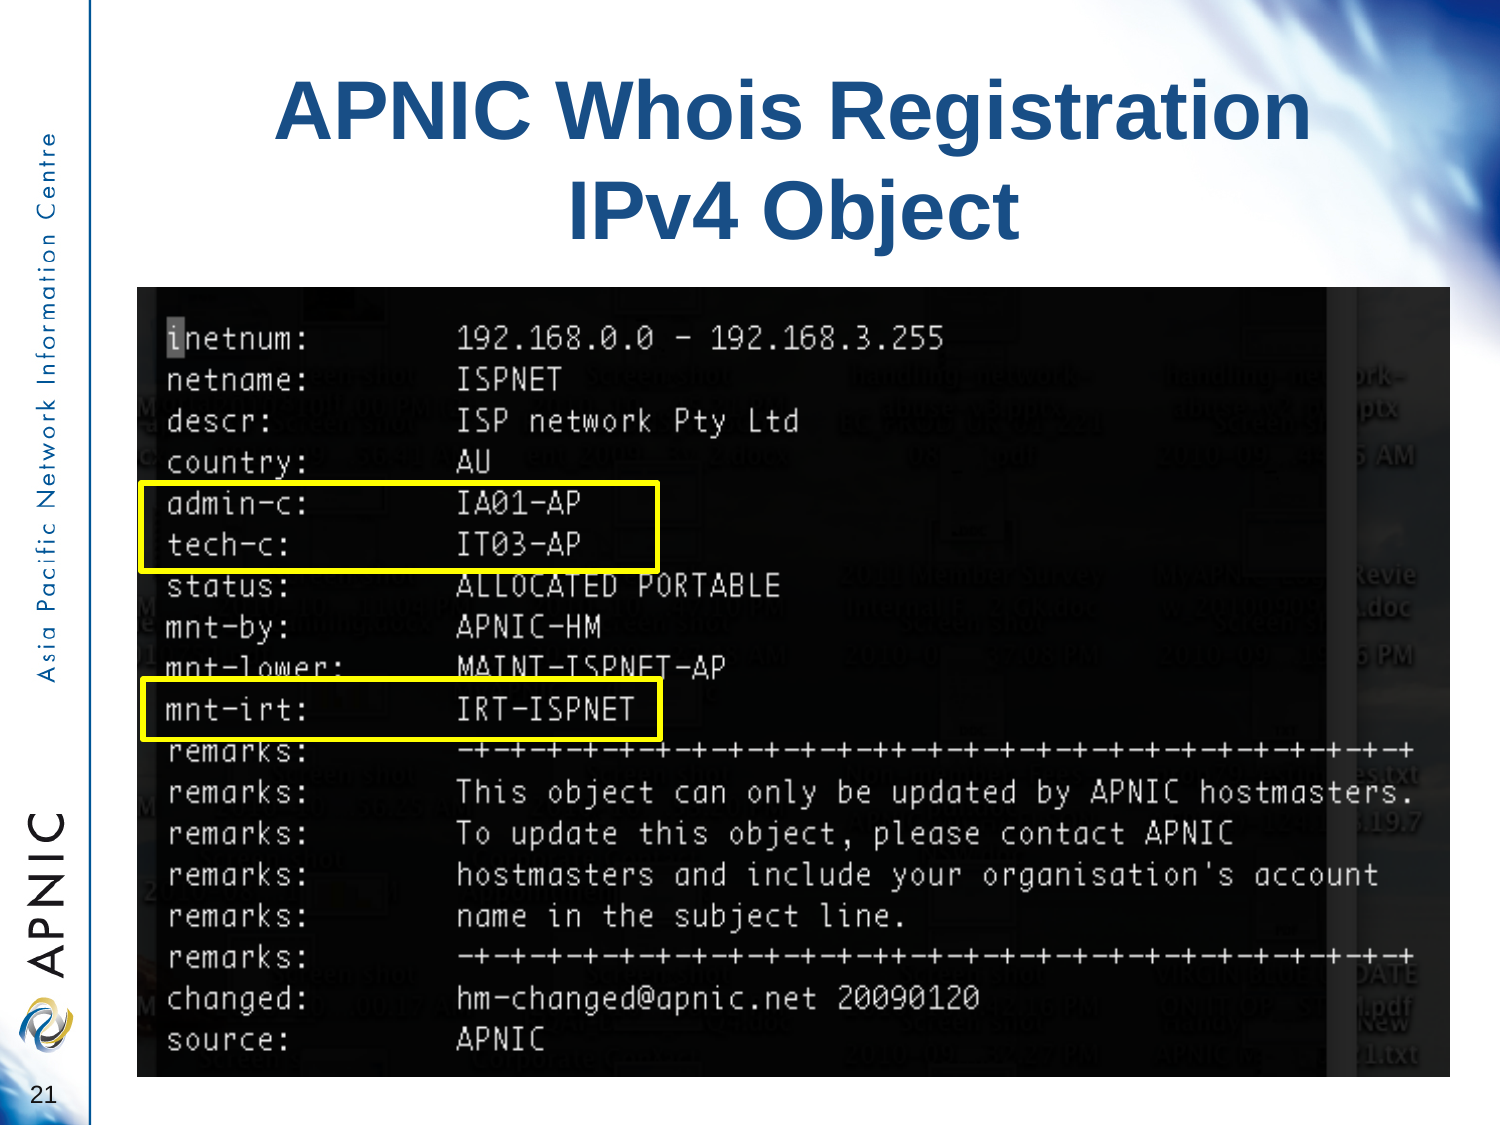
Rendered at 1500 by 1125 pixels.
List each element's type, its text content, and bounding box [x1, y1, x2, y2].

title APNIC Whois Registration IPv4 Object [137, 62, 1451, 251]
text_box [140, 482, 660, 740]
picture [0, 0, 1500, 1125]
slide_number 21 [0, 1062, 88, 1125]
